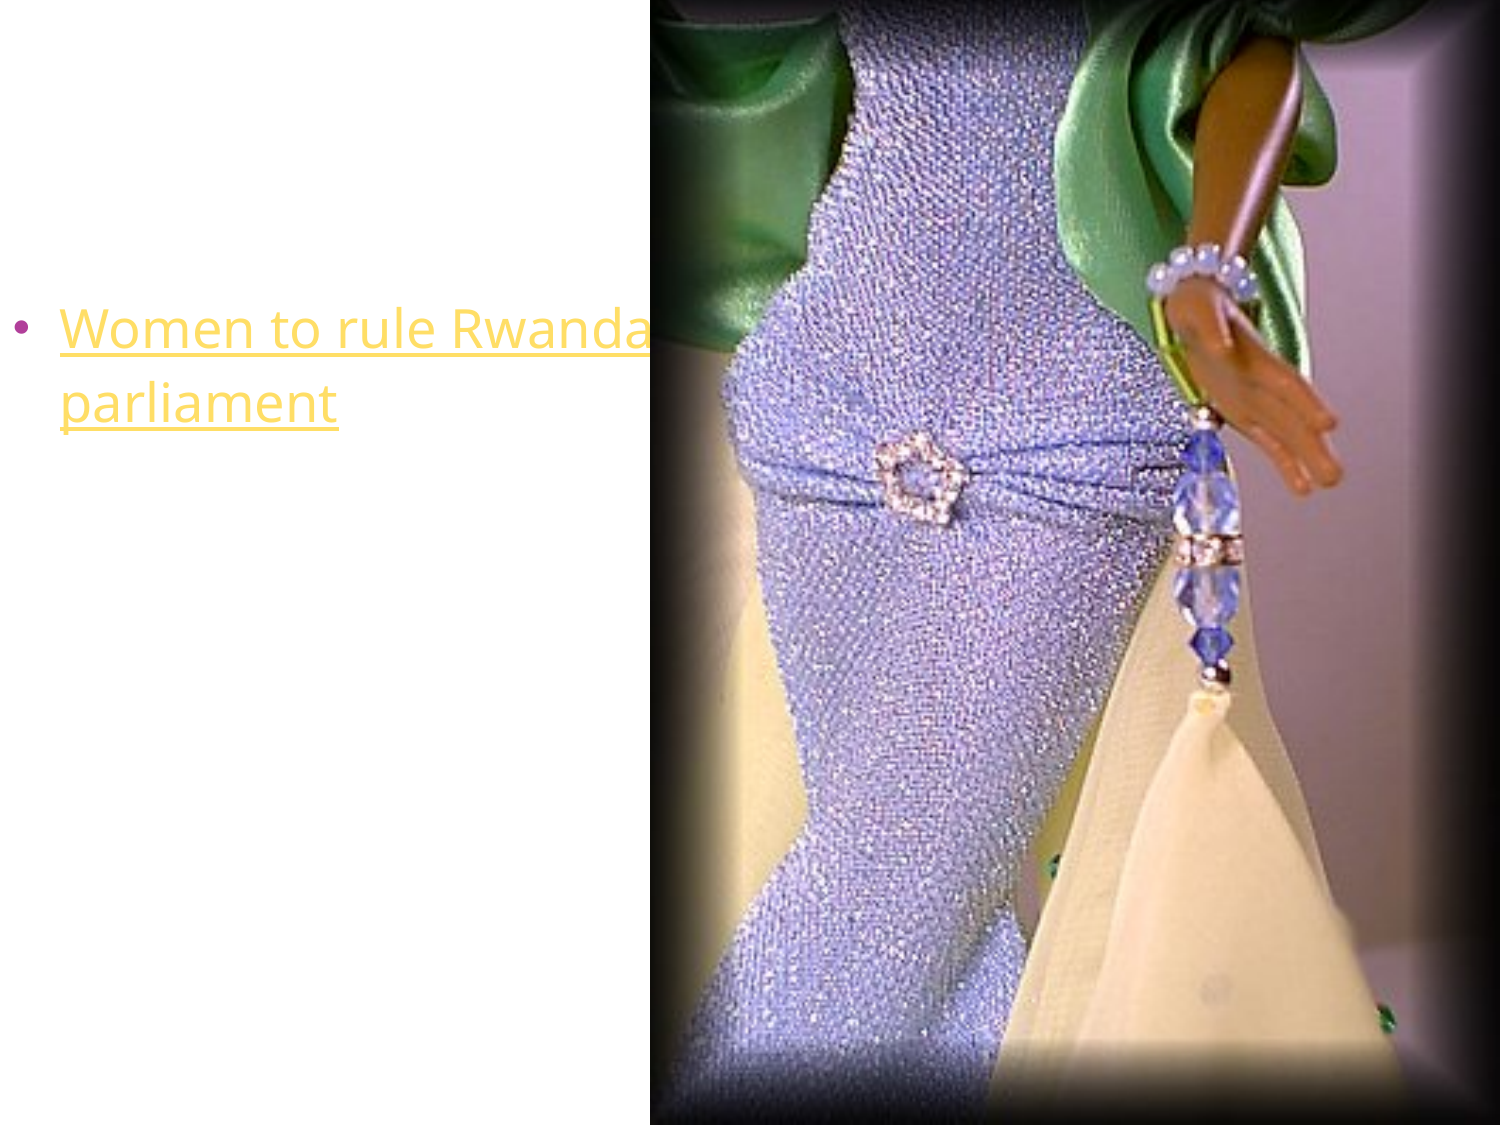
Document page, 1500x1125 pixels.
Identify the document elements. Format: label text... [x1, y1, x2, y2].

picture [649, 0, 1500, 1125]
list Women to rule Rwanda parliament [0, 287, 643, 930]
